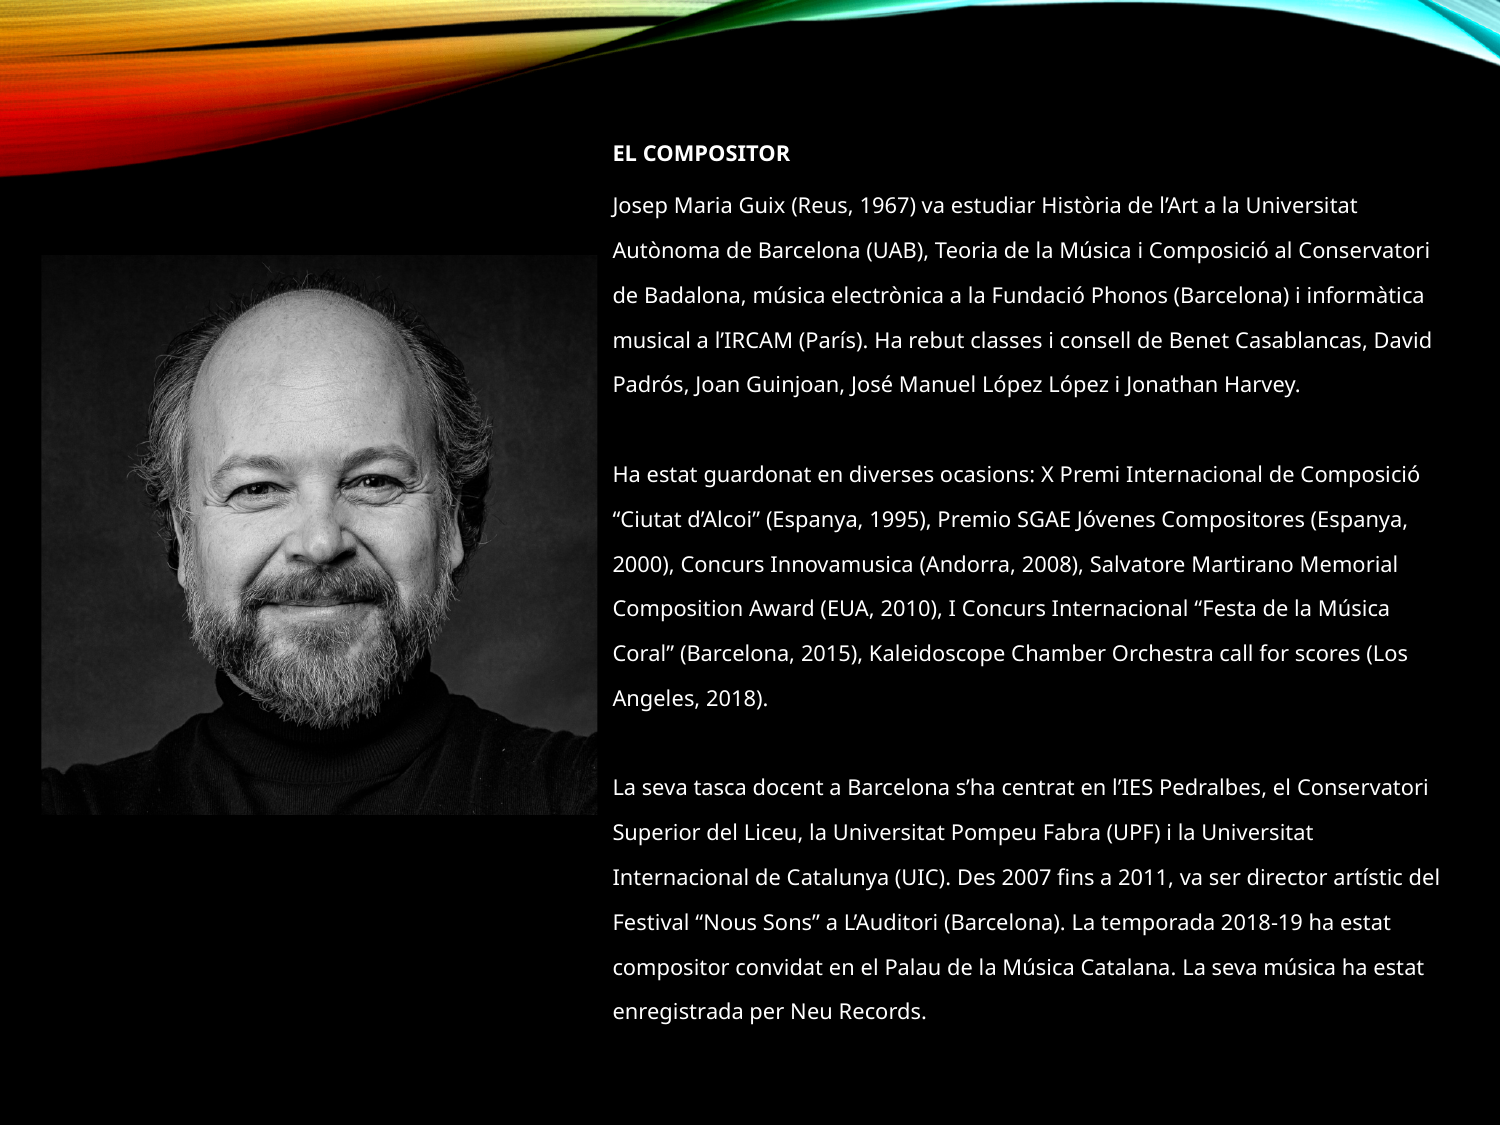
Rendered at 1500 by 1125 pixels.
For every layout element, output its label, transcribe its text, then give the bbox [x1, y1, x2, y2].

picture [0, 0, 1500, 178]
picture [41, 255, 598, 816]
text_box EL COMPOSITOR Josep Maria Guix (Reus, 1967) va estudiar Història de l’Art a la Universitat Autònoma de Barcelona (UAB), Teoria de la Música i Composició al Conservatori de Badalona, música electrònica a la Fundació Phonos (Barcelona) i informàtica musical a l’IRCAM (París). Ha rebut classes i consell de Benet Casablancas, David Padrós, Joan Guinjoan, José Manuel López López i Jonathan Harvey. Ha estat guardonat en diverses ocasions: X Premi Internacional de Composició “Ciutat d’Alcoi” (Espanya, 1995), Premio SGAE Jóvenes Compositores (Espanya, 2000), Concurs Innovamusica (Andorra, 2008), Salvatore Martirano Memorial Composition Award (EUA, 2010), I Concurs Internacional “Festa de la Música Coral” (Barcelona, 2015), Kaleidoscope Chamber Orchestra call for scores (Los Angeles, 2018). La seva tasca docent a Barcelona s’ha centrat en l’IES Pedralbes, el Conservatori Superior del Liceu, la Universitat Pompeu Fabra (UPF) i la Universitat Internacional de Catalunya (UIC). Des 2007 fins a 2011, va ser director artístic del Festival “Nous Sons” a L’Auditori (Barcelona). La temporada 2018-19 ha estat compositor convidat en el Palau de la Música Catalana. La seva música ha estat enregistrada per Neu Records. [597, 113, 1459, 1047]
